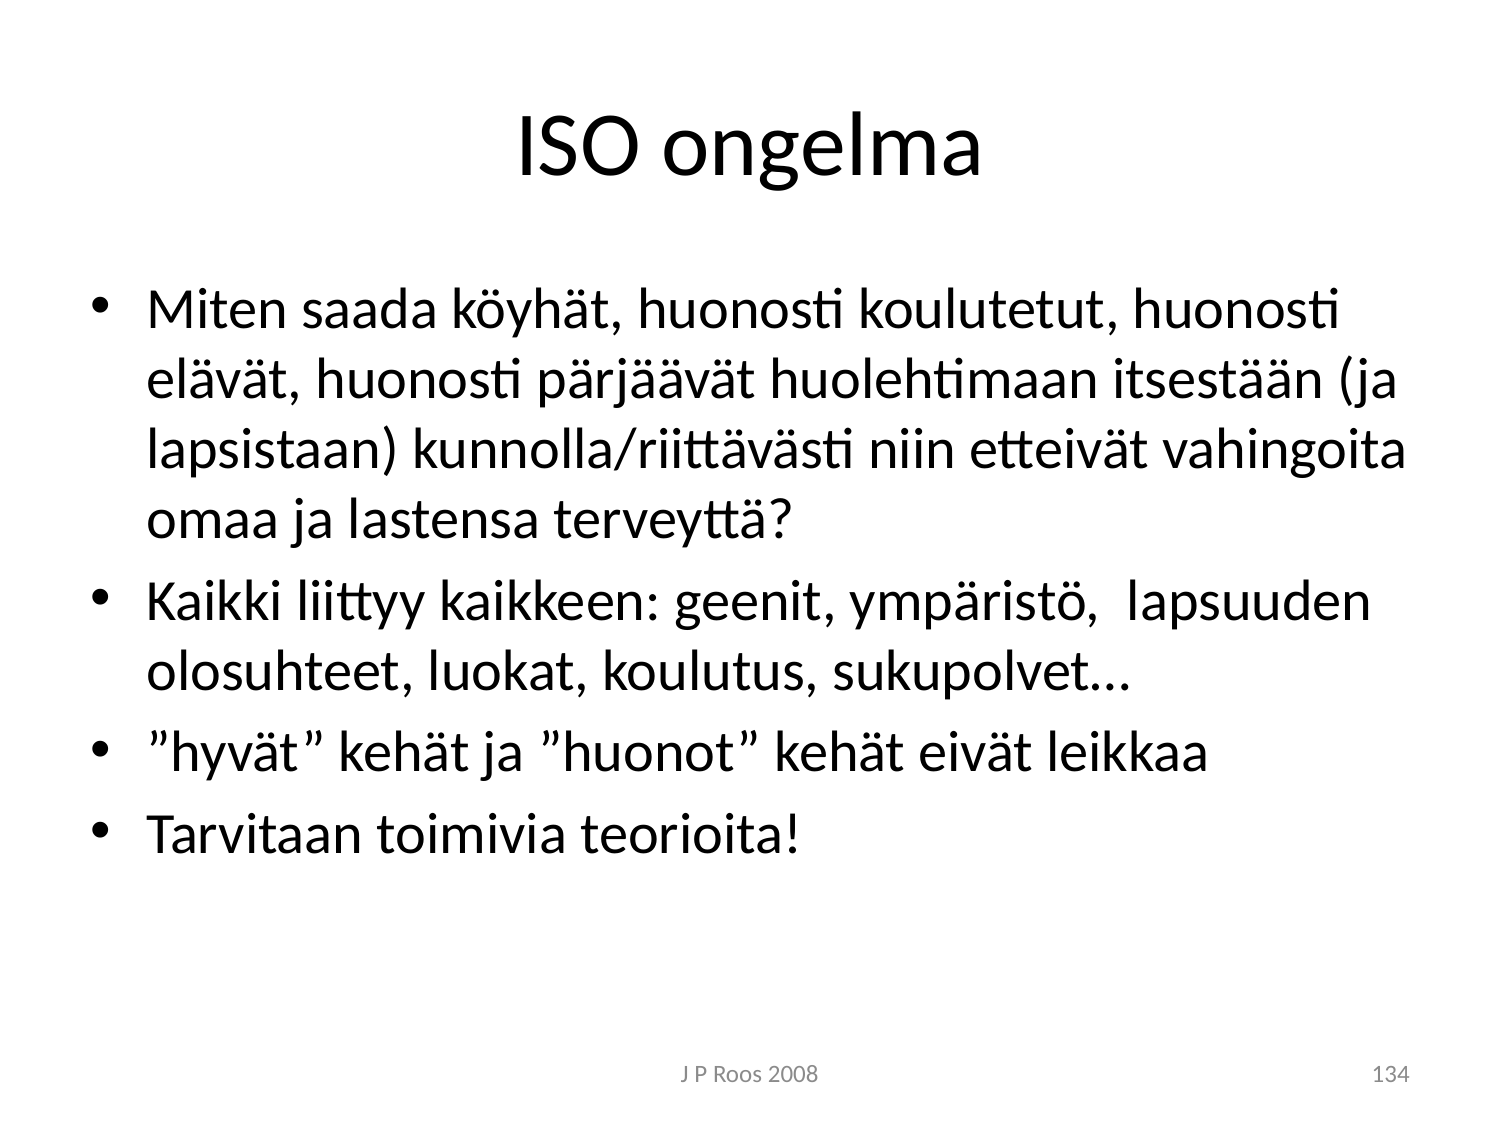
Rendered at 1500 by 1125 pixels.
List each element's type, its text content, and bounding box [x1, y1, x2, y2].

list Miten saada köyhät, huonosti koulutetut, huonosti elävät, huonosti pärjäävät huolehtimaan itsestään (ja lapsistaan) kunnolla/riittävästi niin etteivät vahingoita omaa ja lastensa terveyttä? Kaikki liittyy kaikkeen: geenit, ympäristö, lapsuuden olosuhteet, luokat, koulutus, sukupolvet… ”hyvät” kehät ja ”huonot” kehät eivät leikkaa Tarvitaan toimivia teorioita! [74, 262, 1426, 1006]
slide_number 134 [1074, 1042, 1425, 1103]
footer J P Roos 2008 [512, 1042, 988, 1103]
title ISO ongelma [74, 44, 1426, 233]
